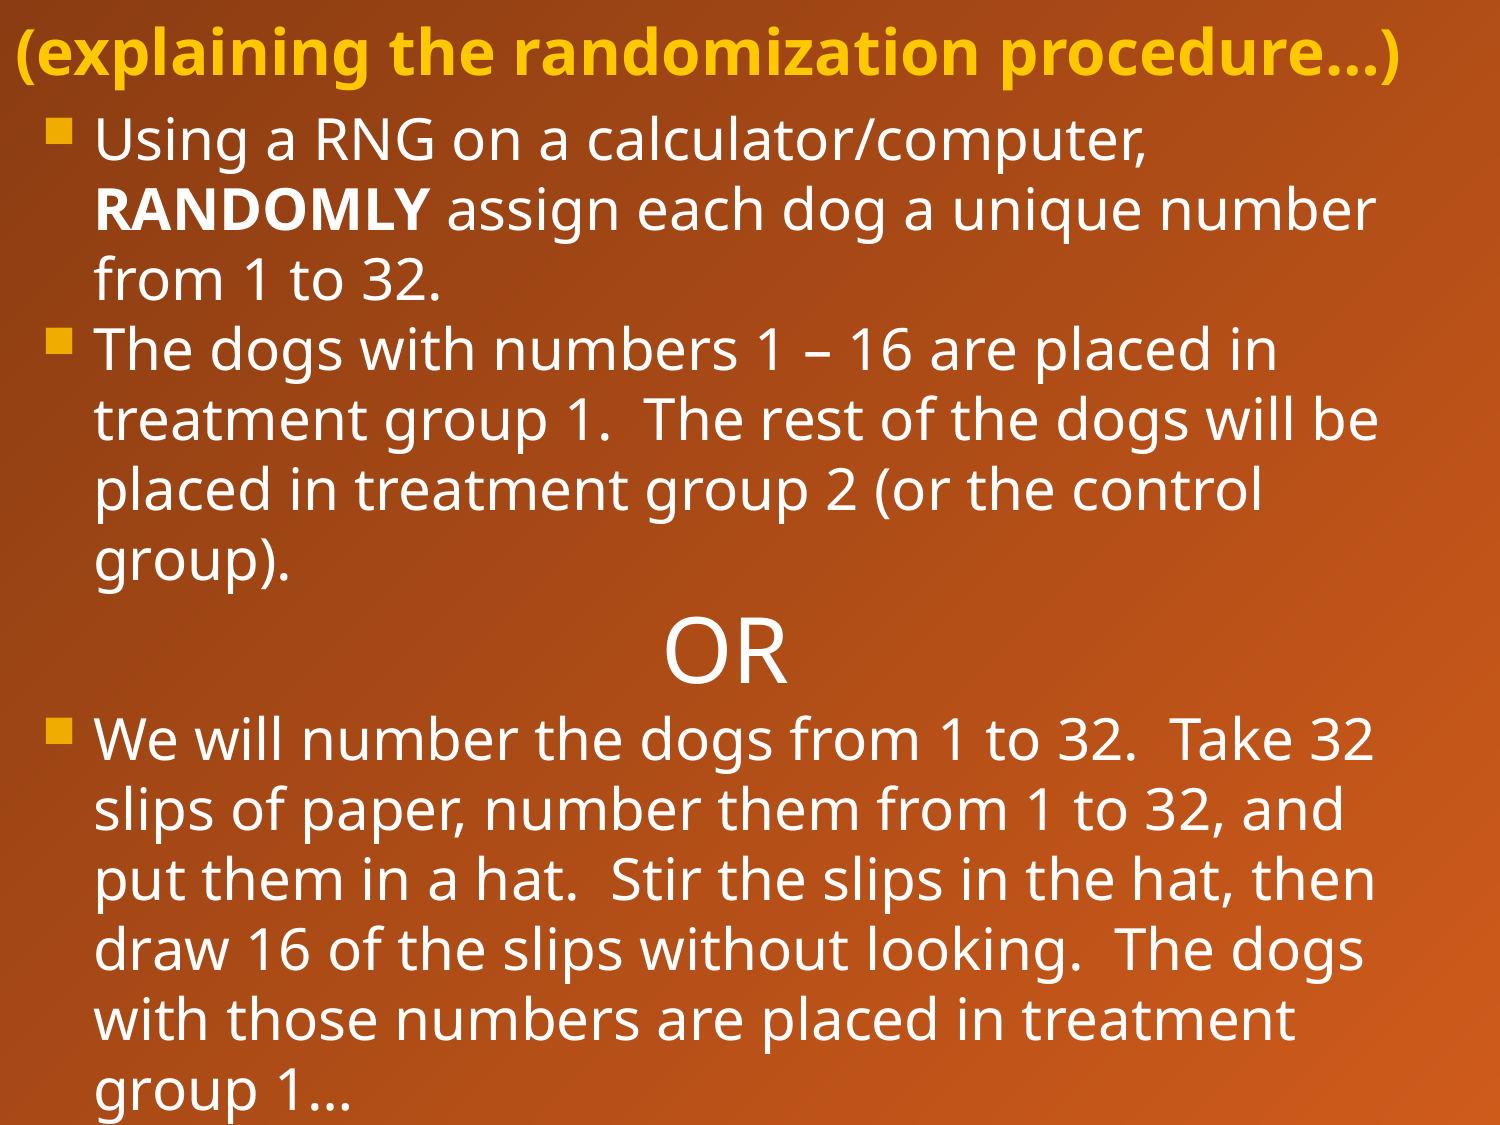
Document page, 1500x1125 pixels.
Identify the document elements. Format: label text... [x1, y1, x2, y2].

title (explaining the randomization procedure…) [0, 0, 1425, 100]
list Using a RNG on a calculator/computer, RANDOMLY assign each dog a unique number from 1 to 32. The dogs with numbers 1 – 16 are placed in treatment group 1. The rest of the dogs will be placed in treatment group 2 (or the control group). OR We will number the dogs from 1 to 32. Take 32 slips of paper, number them from 1 to 32, and put them in a hat. Stir the slips in the hat, then draw 16 of the slips without looking. The dogs with those numbers are placed in treatment group 1… [12, 87, 1425, 938]
